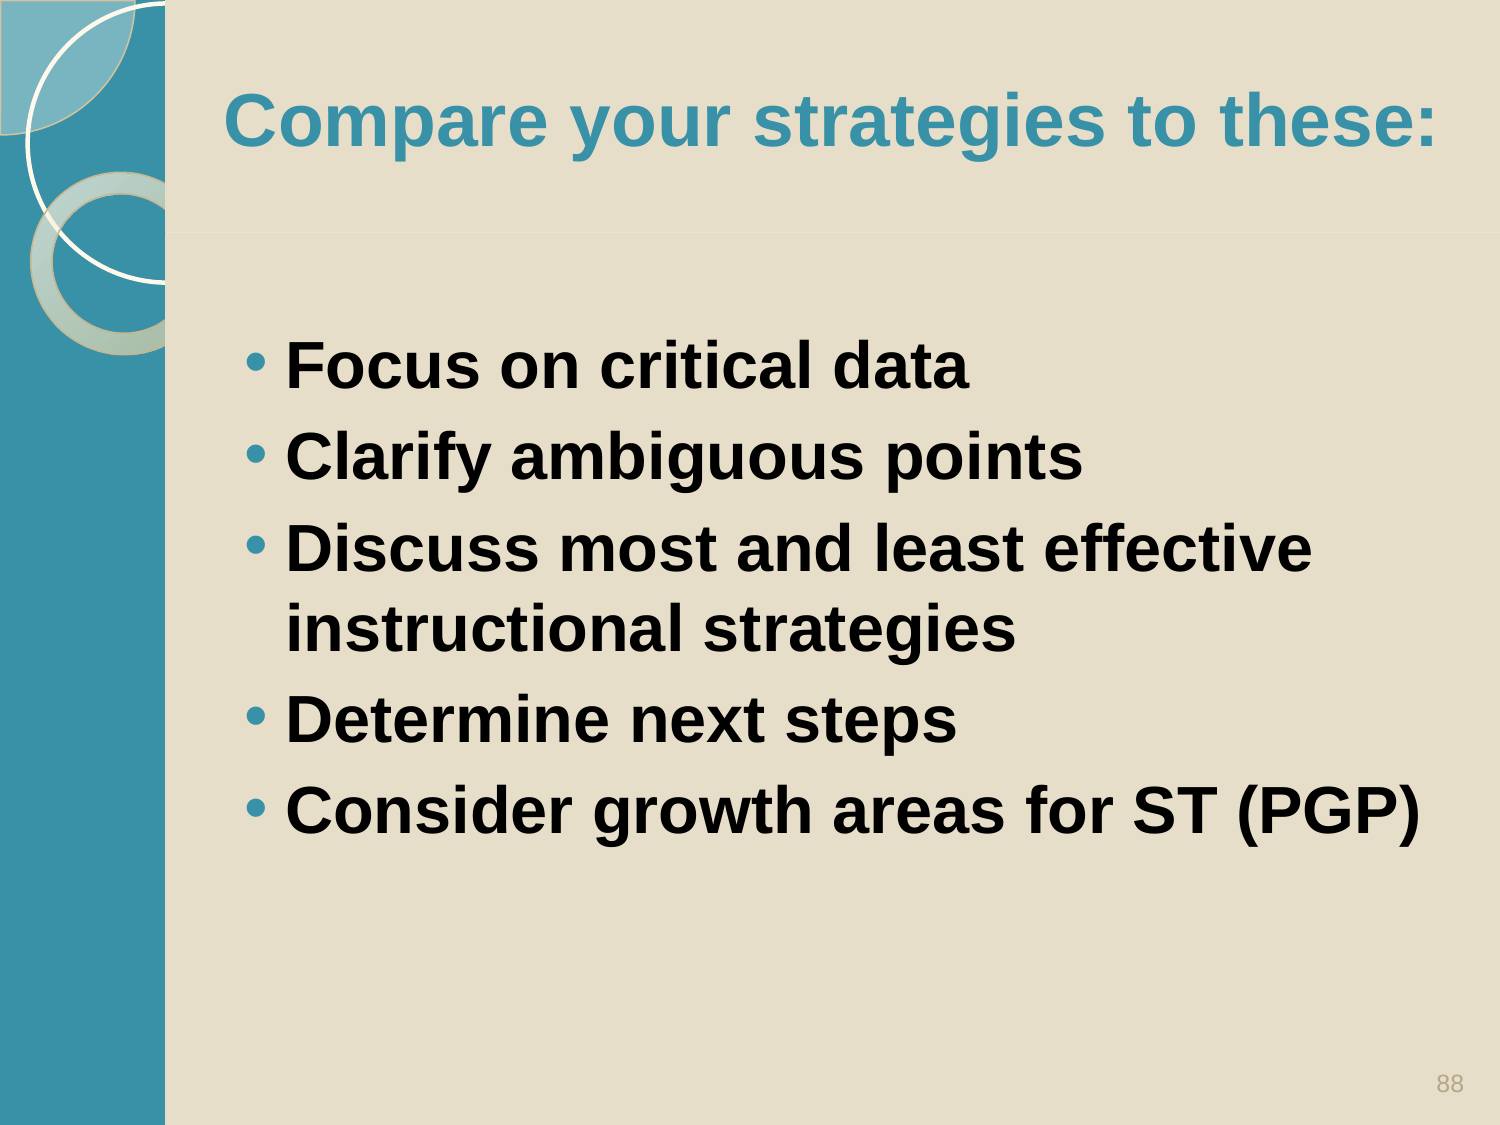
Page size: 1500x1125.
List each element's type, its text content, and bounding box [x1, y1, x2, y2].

title Compare your strategies to these: [165, 0, 1500, 232]
slide_number 88 [1413, 1034, 1488, 1113]
list Focus on critical data Clarify ambiguous points Discuss most and least effective instructional strategies Determine next steps Consider growth areas for ST (PGP) [165, 232, 1500, 1125]
